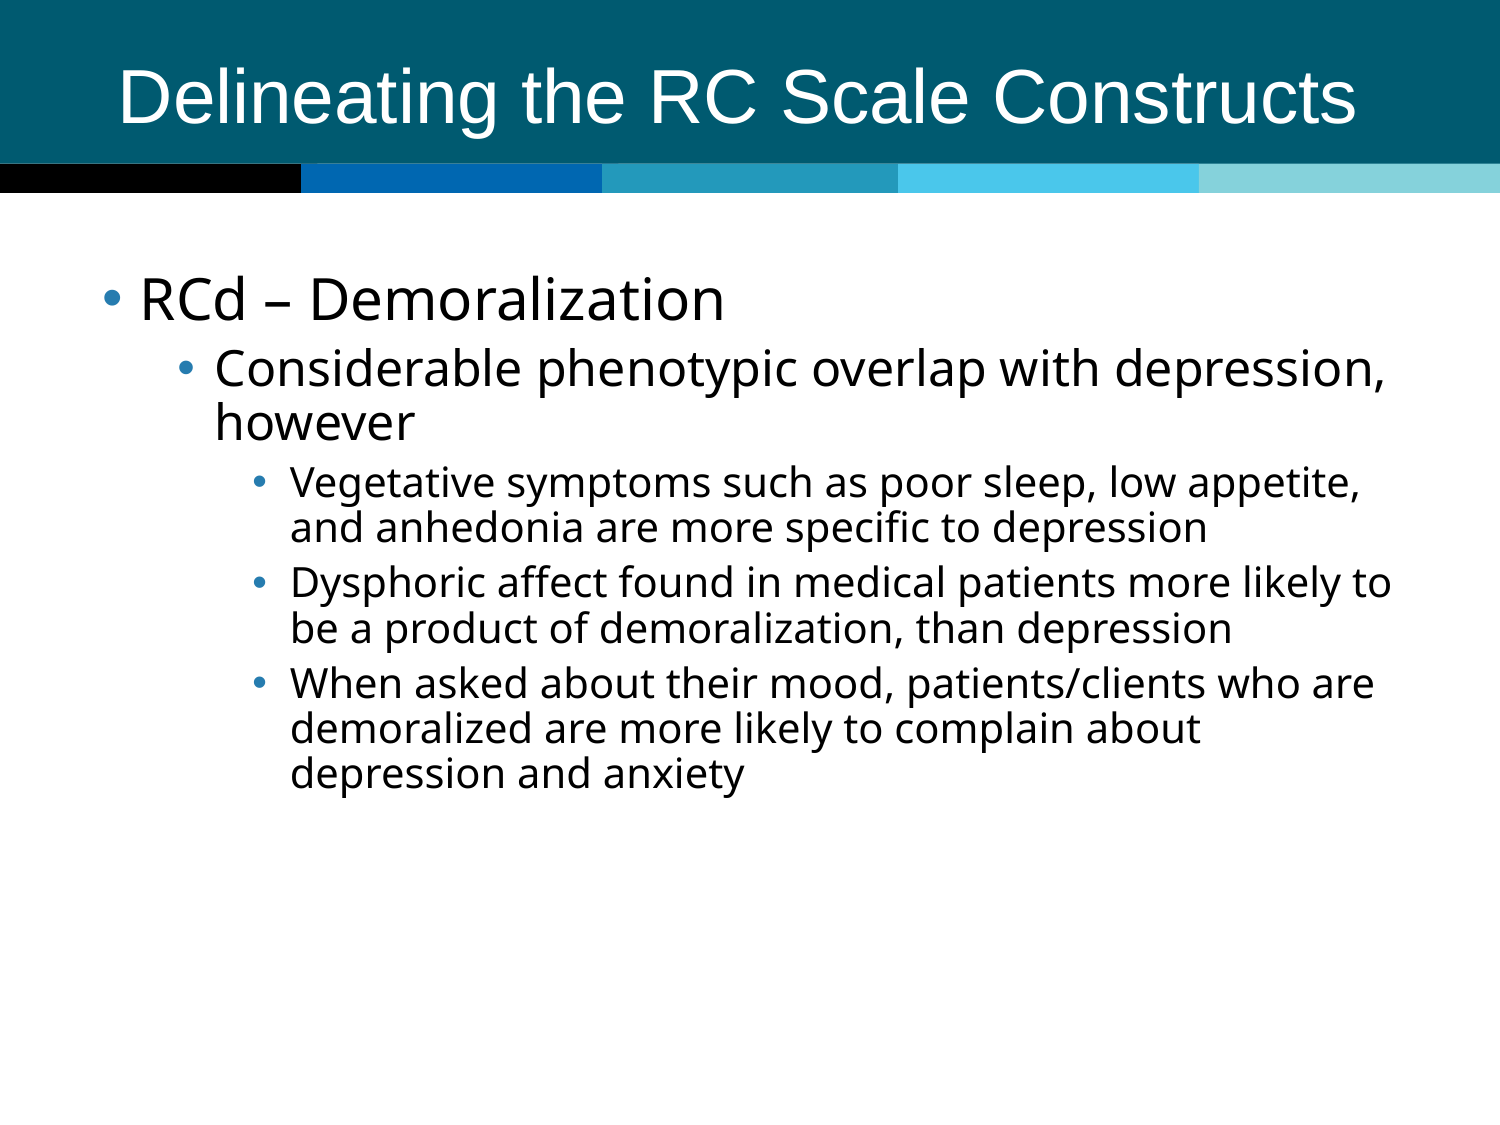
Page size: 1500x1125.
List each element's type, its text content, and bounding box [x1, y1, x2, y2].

list RCd – Demoralization Considerable phenotypic overlap with depression, however Vegetative symptoms such as poor sleep, low appetite, and anhedonia are more specific to depression Dysphoric affect found in medical patients more likely to be a product of demoralization, than depression When asked about their mood, patients/clients who are demoralized are more likely to complain about depression and anxiety [87, 262, 1425, 1038]
title Delineating the RC Scale Constructs [103, 50, 1397, 156]
